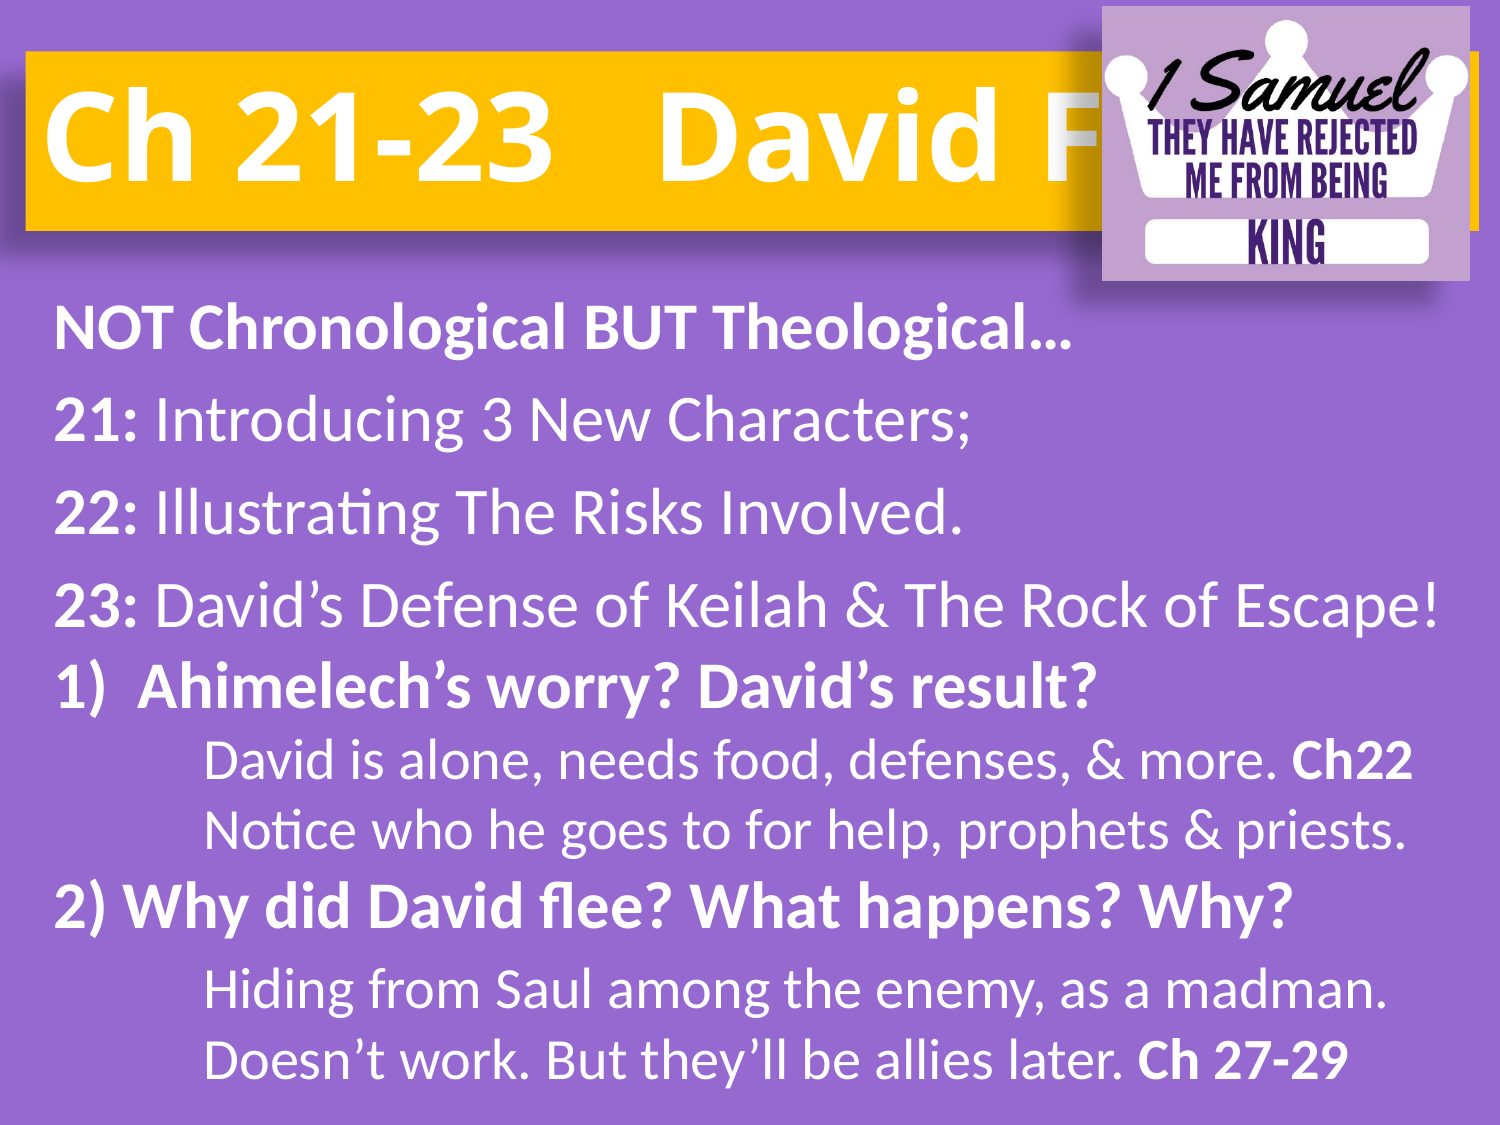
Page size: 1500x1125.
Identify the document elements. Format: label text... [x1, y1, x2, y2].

title Ch 21-23 David Flees [25, 50, 1056, 232]
list NOT Chronological BUT Theological… 21: Introducing 3 New Characters; 22: Illustrating The Risks Involved. 23: David’s Defense of Keilah & The Rock of Escape! Ahimelech’s worry? David’s result? David is alone, needs food, defenses, & more. Ch22 Notice who he goes to for help, prophets & priests. 2) Why did David flee? What happens? Why? Hiding from Saul among the enemy, as a madman. Doesn’t work. But they’ll be allies later. Ch 27-29 [38, 275, 1462, 1125]
picture [1102, 6, 1470, 281]
title Ch 21-23 David Flees [1470, 50, 1480, 232]
